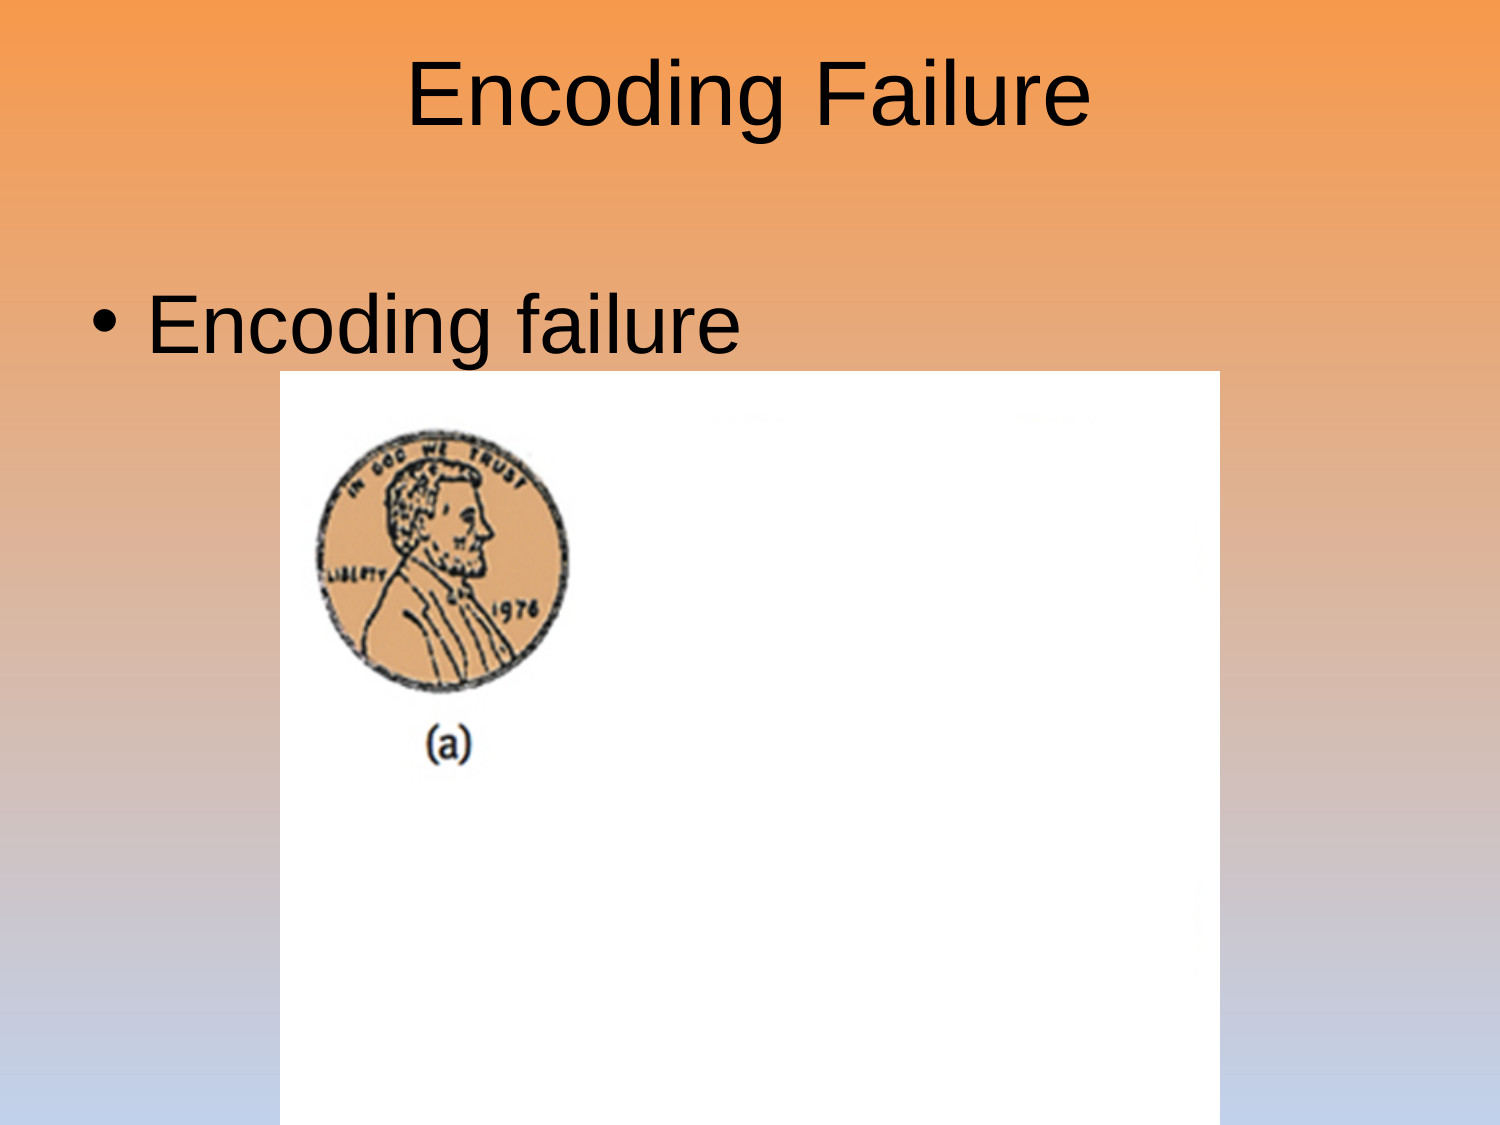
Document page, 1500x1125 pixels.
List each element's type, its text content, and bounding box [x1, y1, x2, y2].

title Encoding Failure [0, 44, 1500, 233]
list Encoding failure [74, 262, 1426, 1006]
picture [280, 371, 1220, 1125]
